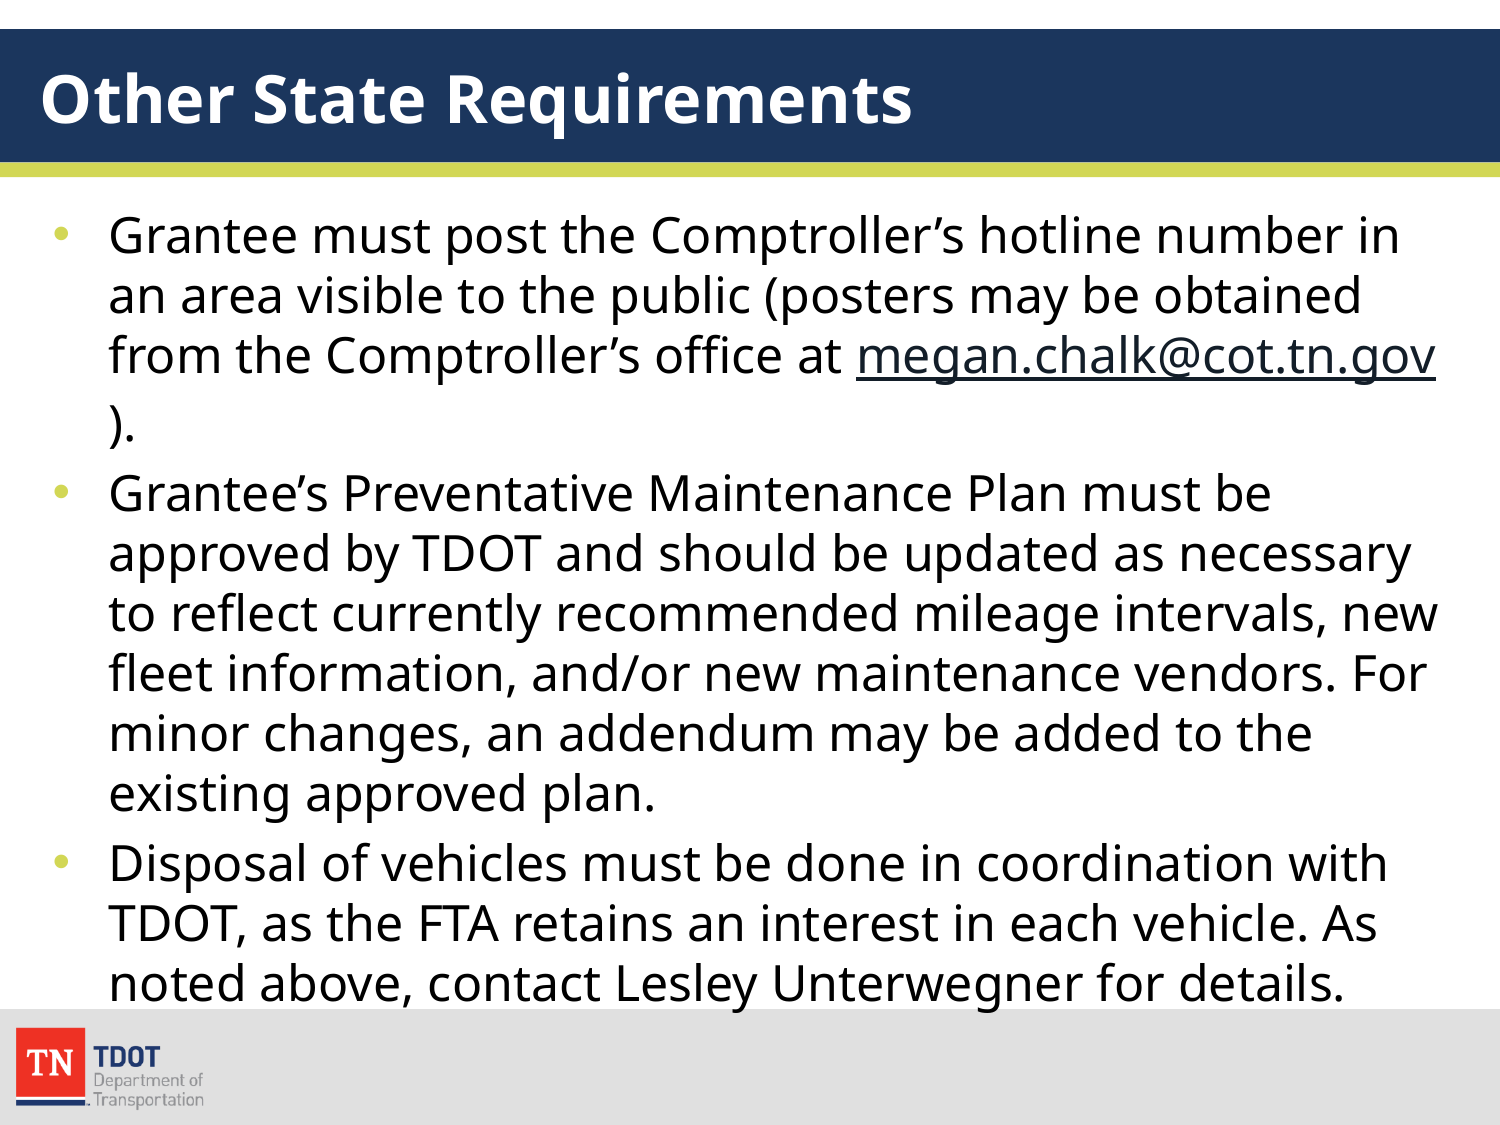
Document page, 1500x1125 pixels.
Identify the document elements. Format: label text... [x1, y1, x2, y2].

list Grantee must post the Comptroller’s hotline number in an area visible to the public (posters may be obtained from the Comptroller’s office at megan.chalk@cot.tn.gov). Grantee’s Preventative Maintenance Plan must be approved by TDOT and should be updated as necessary to reflect currently recommended mileage intervals, new fleet information, and/or new maintenance vendors. For minor changes, an addendum may be added to the existing approved plan. Disposal of vehicles must be done in coordination with TDOT, as the FTA retains an interest in each vehicle. As noted above, contact Lesley Unterwegner for details. [37, 195, 1475, 1010]
picture [6, 1009, 216, 1125]
title Other State Requirements [24, 29, 1475, 165]
